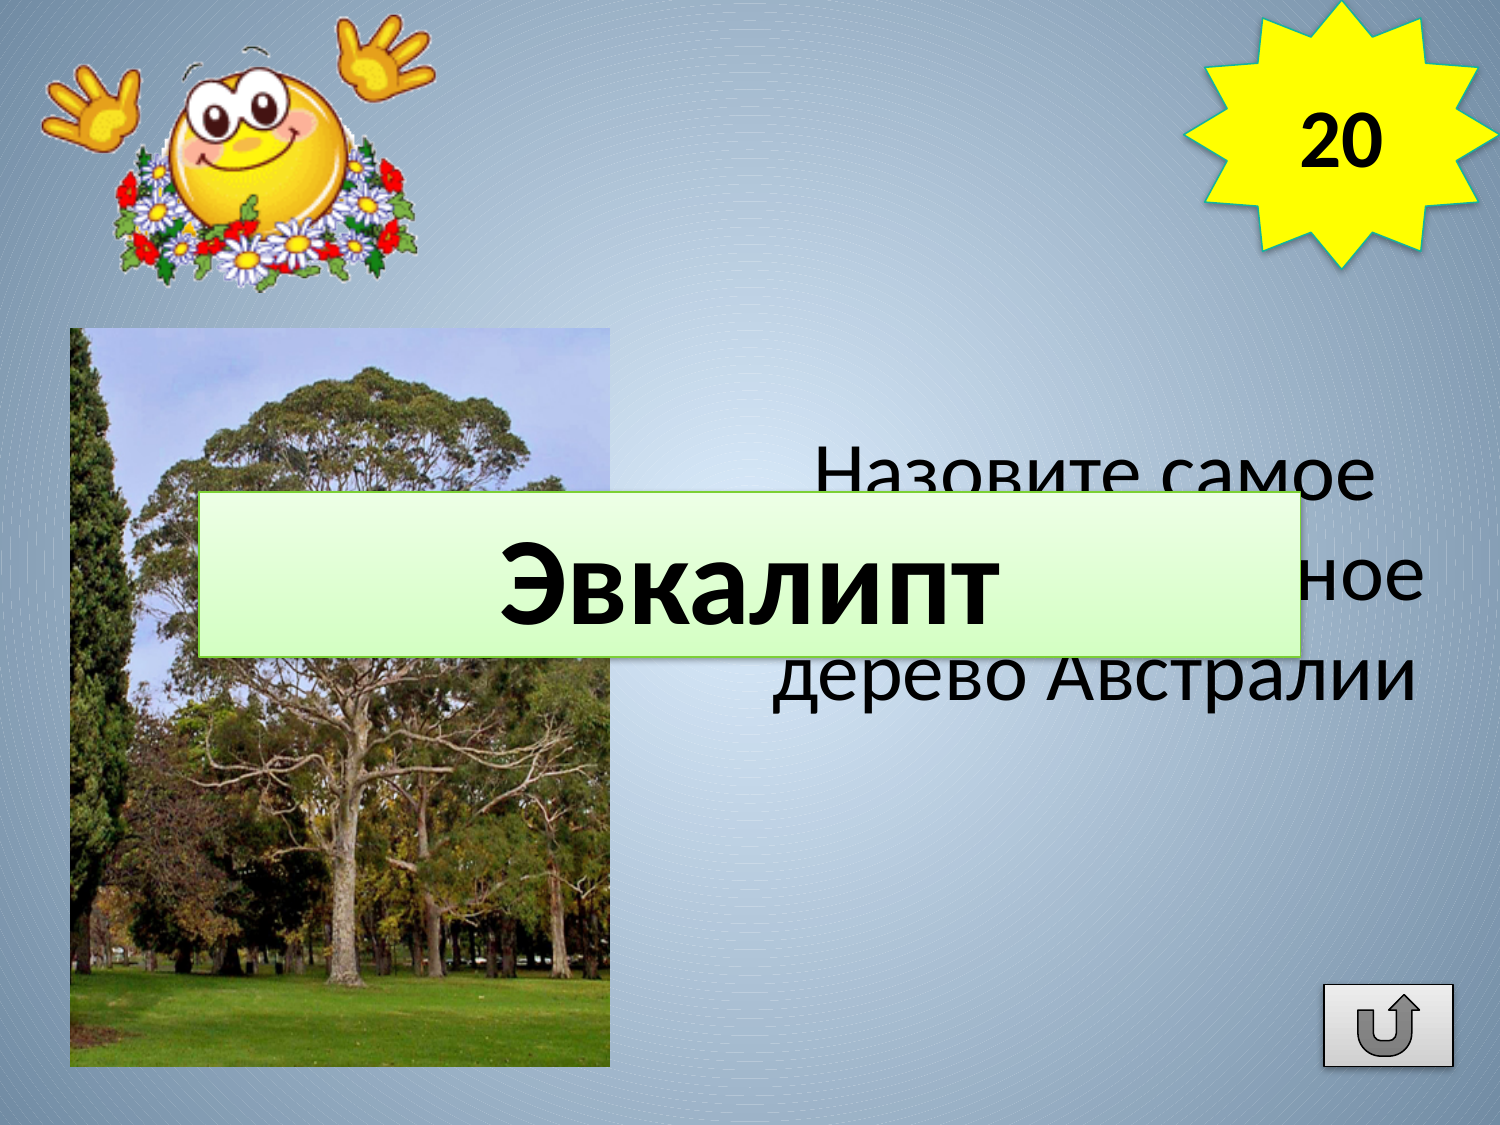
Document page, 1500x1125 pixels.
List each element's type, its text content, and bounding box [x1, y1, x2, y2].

text_box Эвкалипт [613, 491, 1301, 658]
picture [70, 327, 610, 1067]
picture [34, 0, 446, 294]
text_box Назовите самое распространенное дерево Австралии [738, 410, 1454, 725]
text_box [1323, 984, 1454, 1067]
text_box 20 [1182, 0, 1500, 271]
